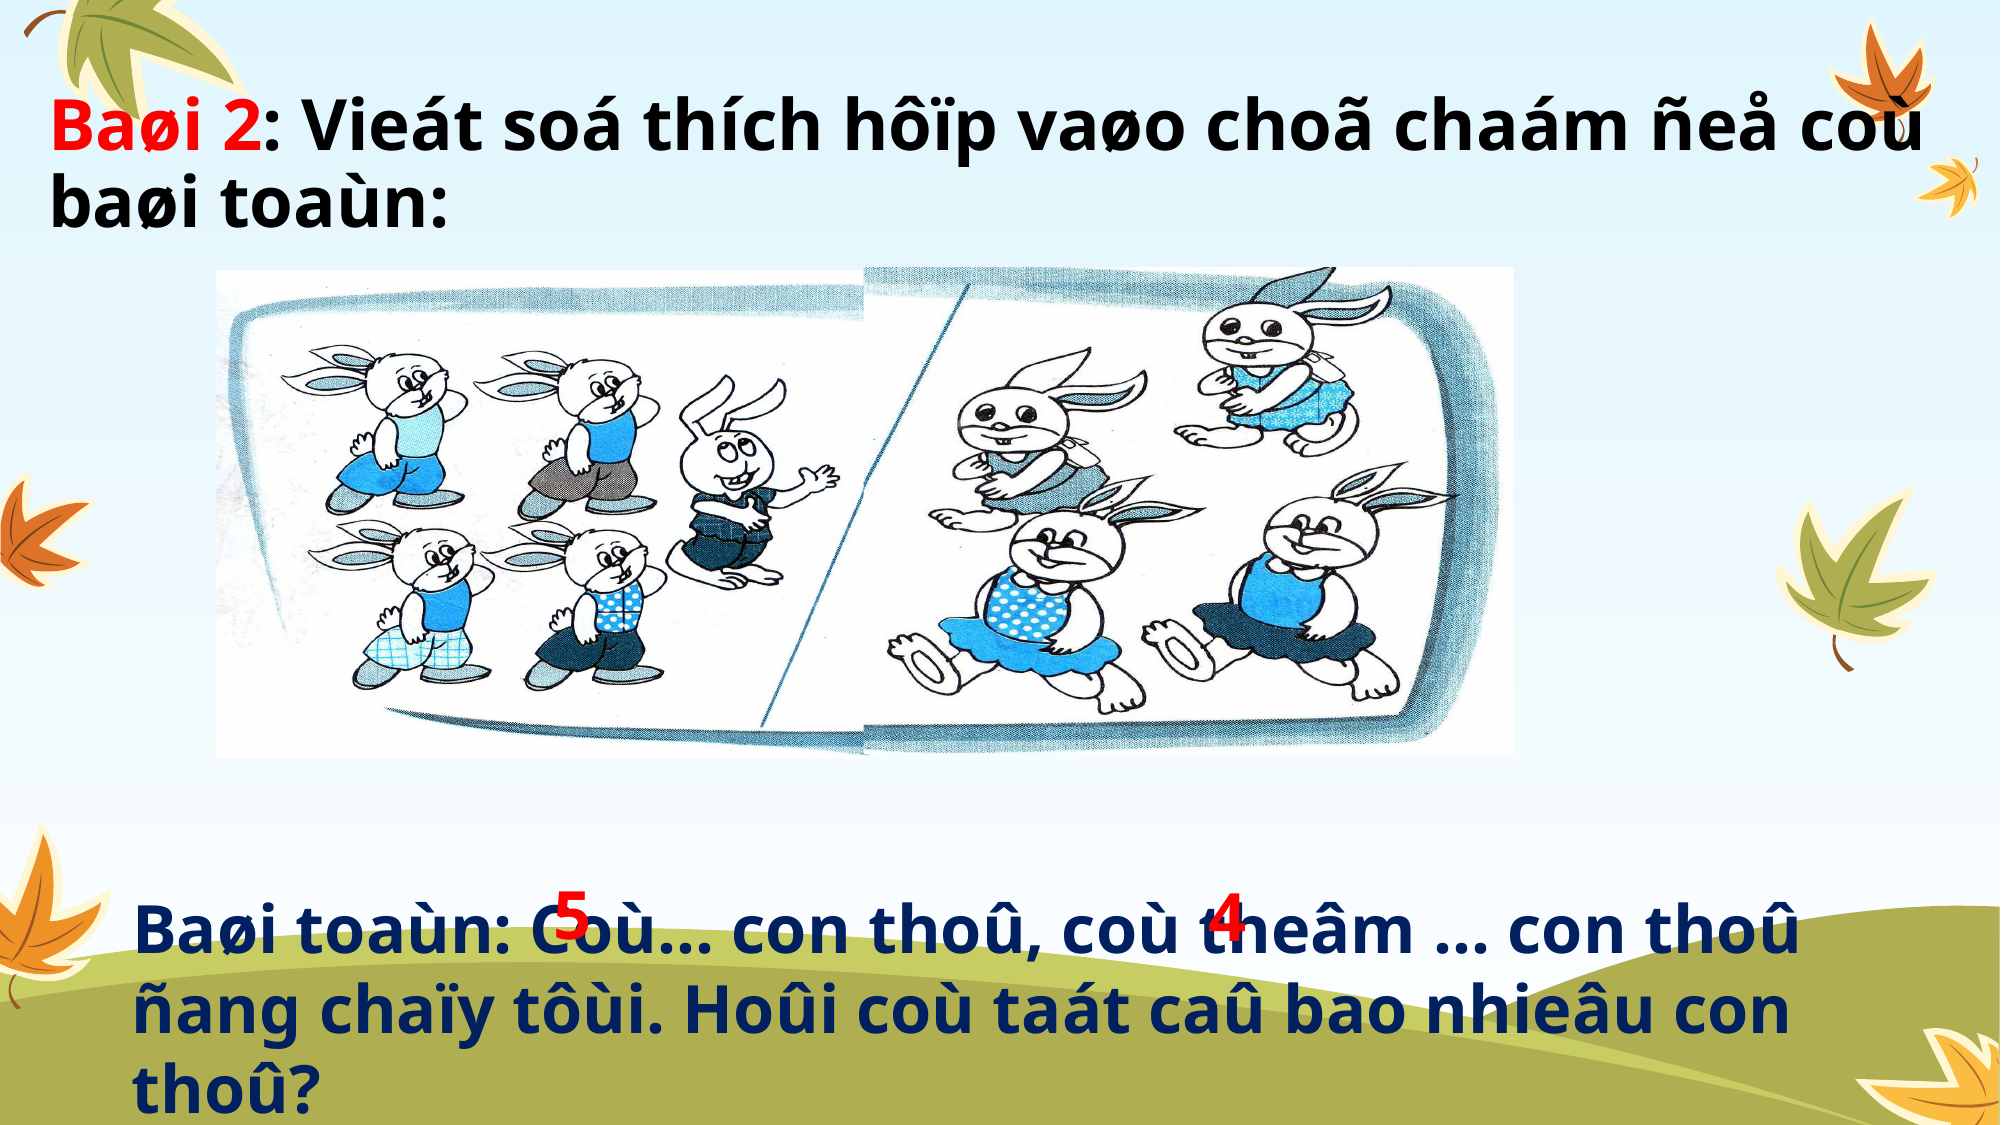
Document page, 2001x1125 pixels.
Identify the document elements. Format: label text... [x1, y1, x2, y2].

list Baøi toaùn: Coù... con thoû, coù theâm ... con thoû ñang chaïy tôùi. Hoûi coù taát caû bao nhieâu con thoû? [109, 792, 1827, 1072]
text_box 4 [1193, 867, 1258, 963]
picture [215, 267, 1514, 758]
title Baøi 2: Vieát soá thích hôïp vaøo choã chaám ñeå coù baøi toaùn: [33, 99, 2000, 250]
text_box 5 [538, 865, 603, 961]
